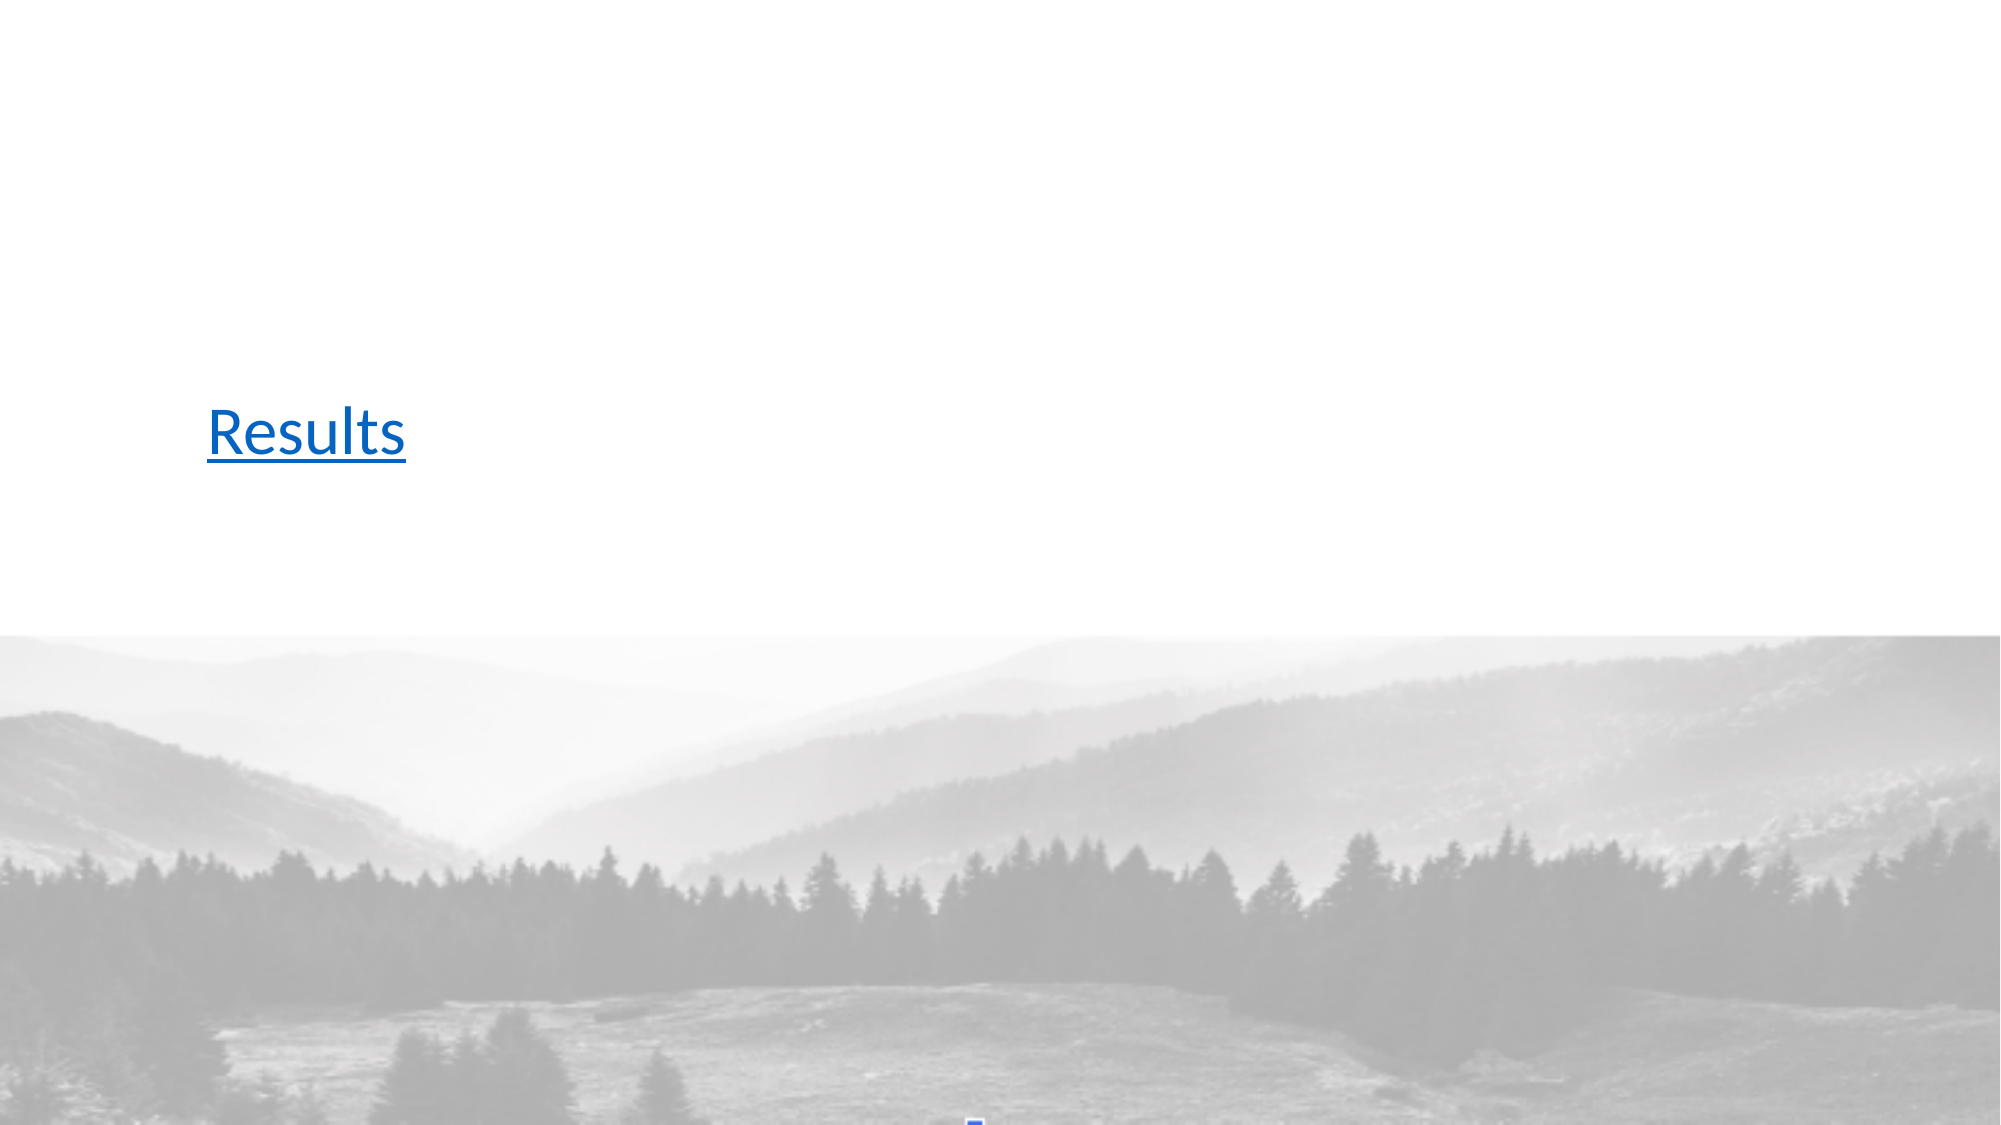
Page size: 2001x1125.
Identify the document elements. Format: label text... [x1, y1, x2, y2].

picture [0, 0, 2001, 1125]
list Results [192, 296, 1808, 970]
